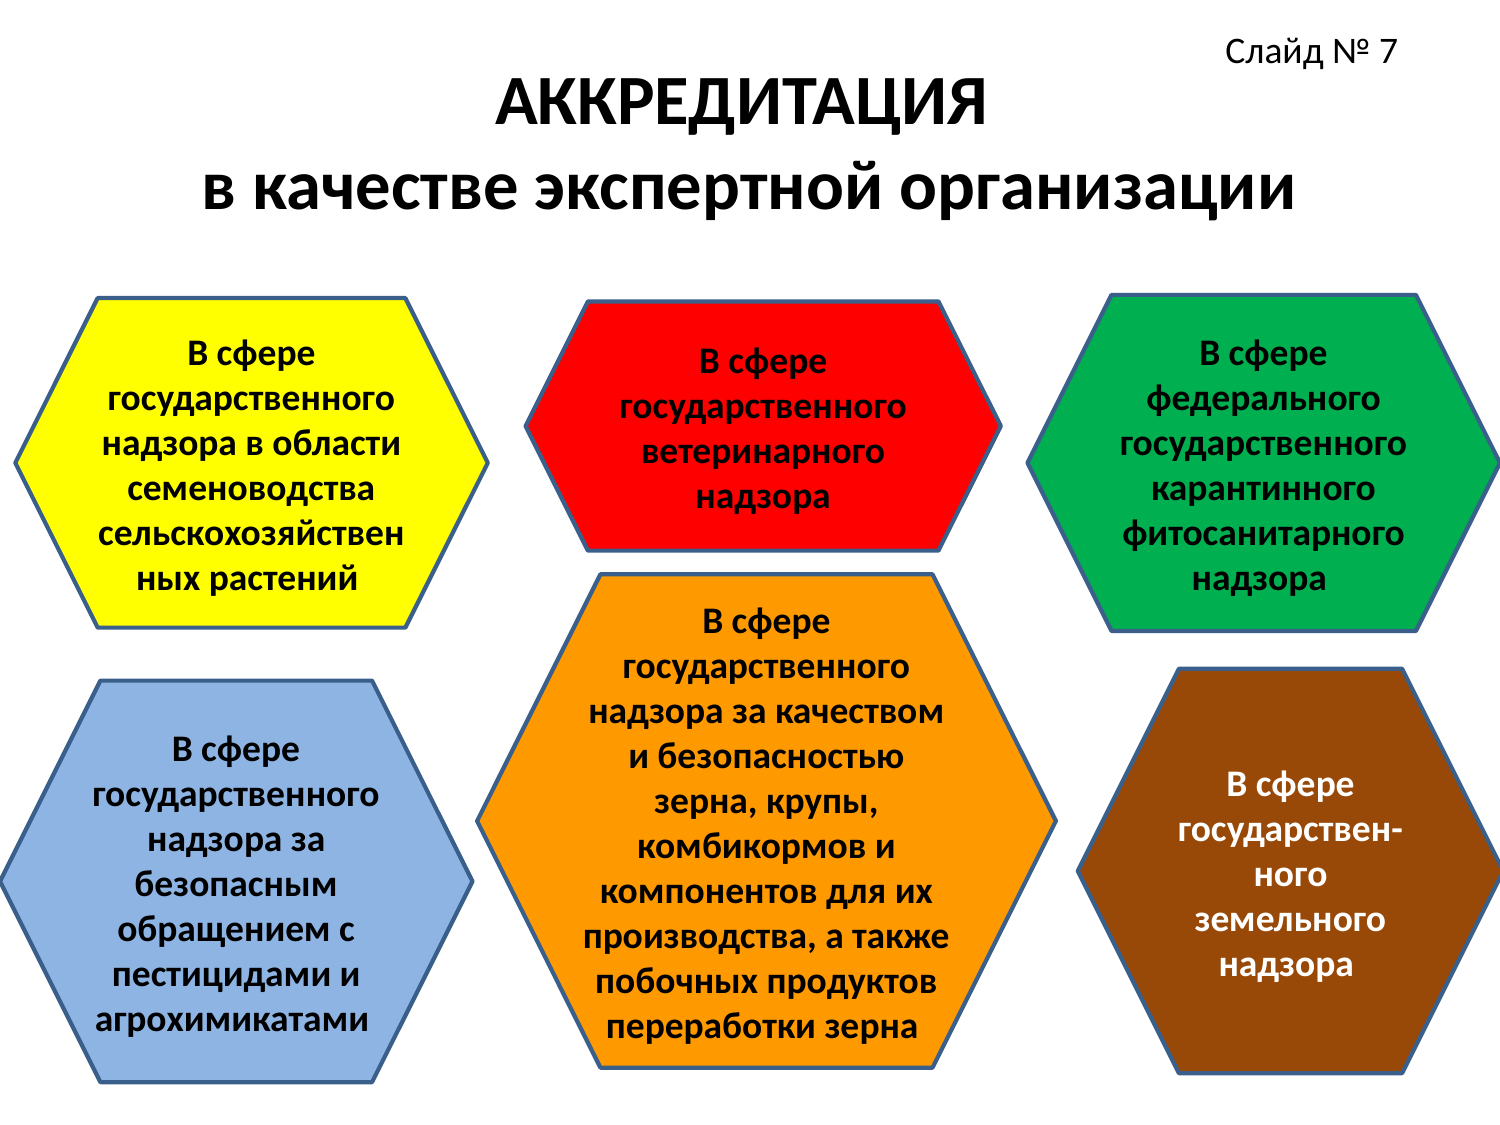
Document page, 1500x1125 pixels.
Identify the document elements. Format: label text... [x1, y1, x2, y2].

text_box Слайд № 7 [1210, 19, 1435, 79]
text_box В сфере государственного ветеринарного надзора [523, 299, 1003, 553]
text_box В сфере государственного надзора за безопасным обращением с пестицидами и агрохимикатами [0, 678, 475, 1085]
text_box В сфере государственного надзора за качеством и безопасностью зерна, крупы, комбикормов и компонентов для их производства, а также побочных продуктов переработки зерна [475, 572, 1058, 1070]
text_box В сфере государственного надзора в области семеноводства сельскохозяйственных растений [13, 295, 490, 630]
text_box В сфере государствен-ного земельного надзора [1075, 666, 1500, 1076]
title АККРЕДИТАЦИЯ в качестве экспертной организации [75, 45, 1425, 233]
text_box В сфере федерального государственного карантинного фитосанитарного надзора [1025, 292, 1500, 634]
